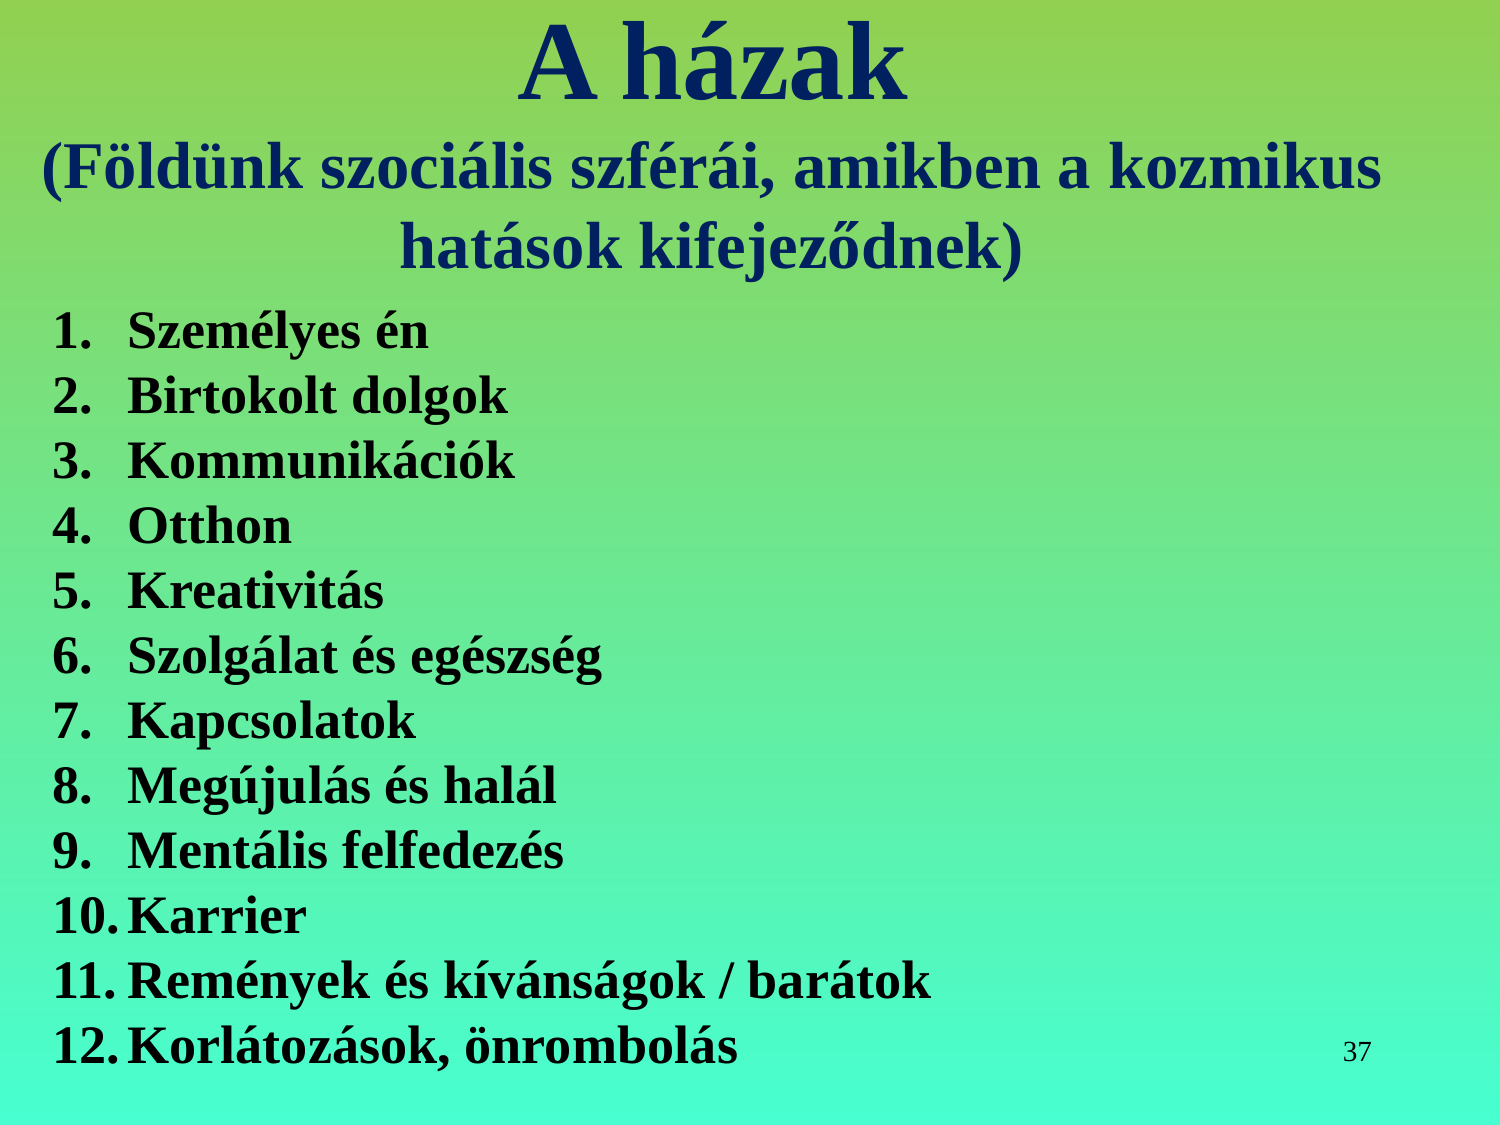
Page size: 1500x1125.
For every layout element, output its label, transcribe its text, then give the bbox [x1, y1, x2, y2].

slide_number 37 [1074, 1025, 1388, 1100]
text_box Személyes én Birtokolt dolgok Kommunikációk Otthon Kreativitás Szolgálat és egészség Kapcsolatok Megújulás és halál Mentális felfedezés Karrier Remények és kívánságok / barátok Korlátozások, önrombolás [37, 287, 1463, 1082]
title A házak (Földünk szociális szférái, amikben a kozmikus hatások kifejeződnek) [0, 5, 1463, 263]
